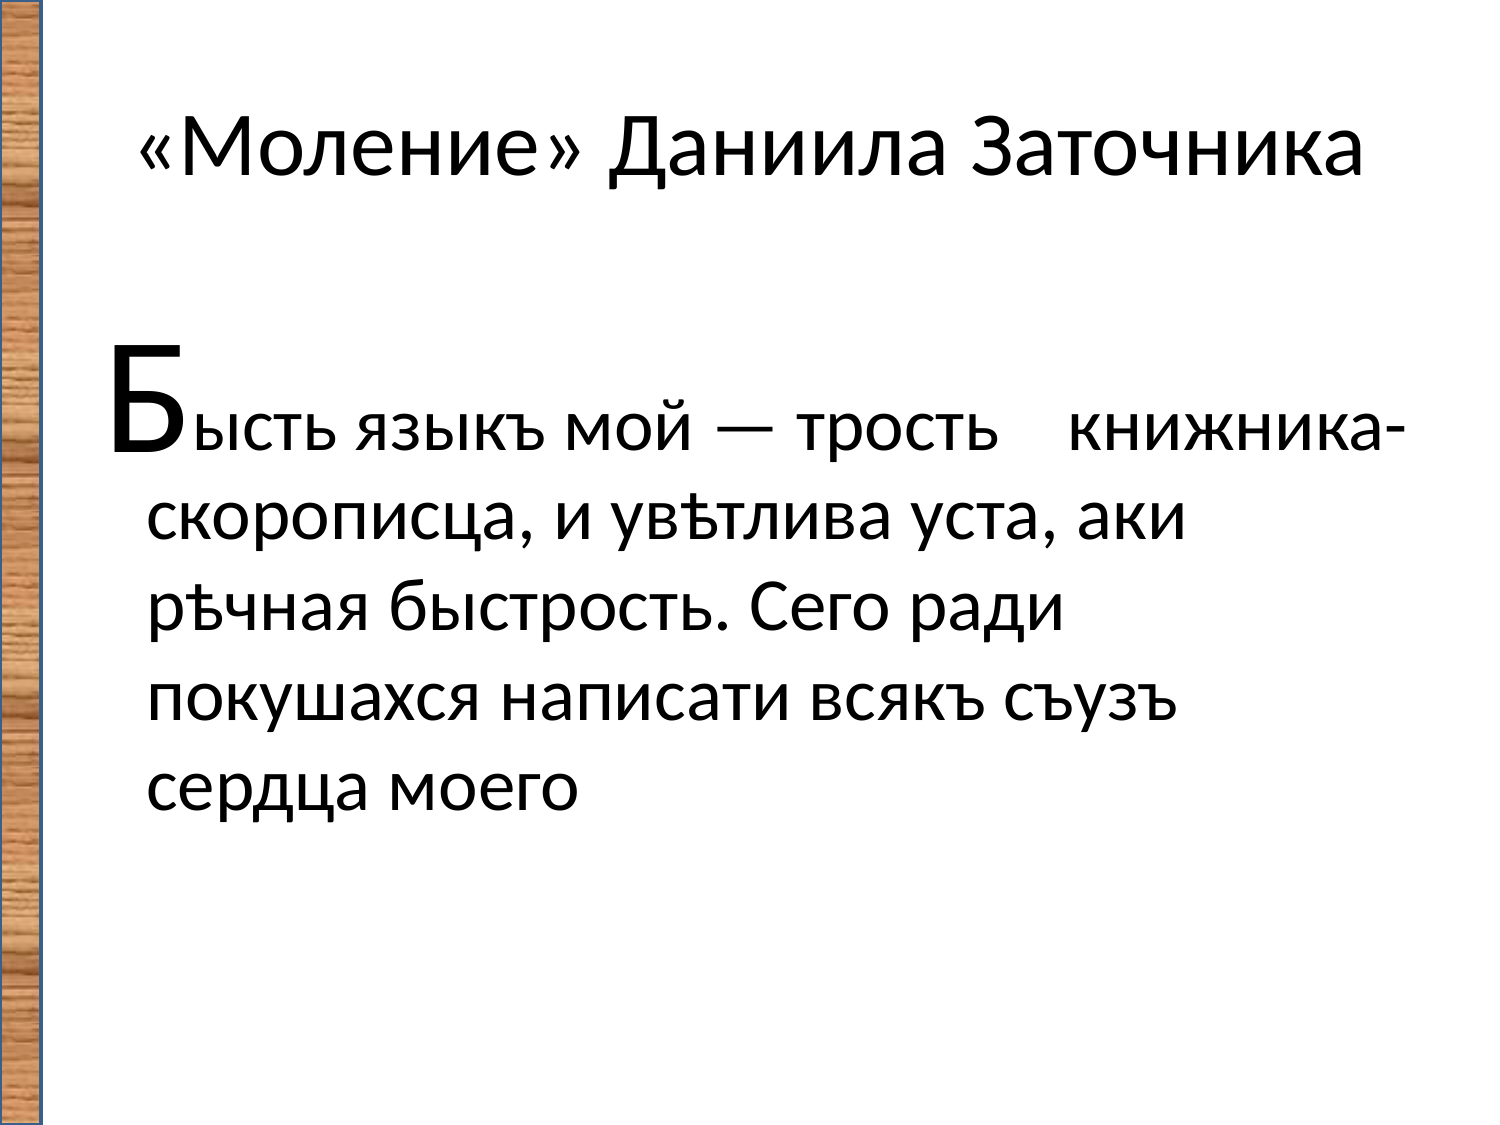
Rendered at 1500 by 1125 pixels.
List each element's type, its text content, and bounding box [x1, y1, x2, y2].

text_box [0, 0, 43, 1125]
title «Моление» Даниила Заточника [75, 45, 1425, 233]
list ысть языкъ мой — трость книжника-скорописца, и увѣтлива уста, аки рѣчная быстрость. Сего ради покушахся написати всякъ съузъ сердца моего [75, 262, 1425, 1005]
text_box Б [88, 278, 254, 494]
